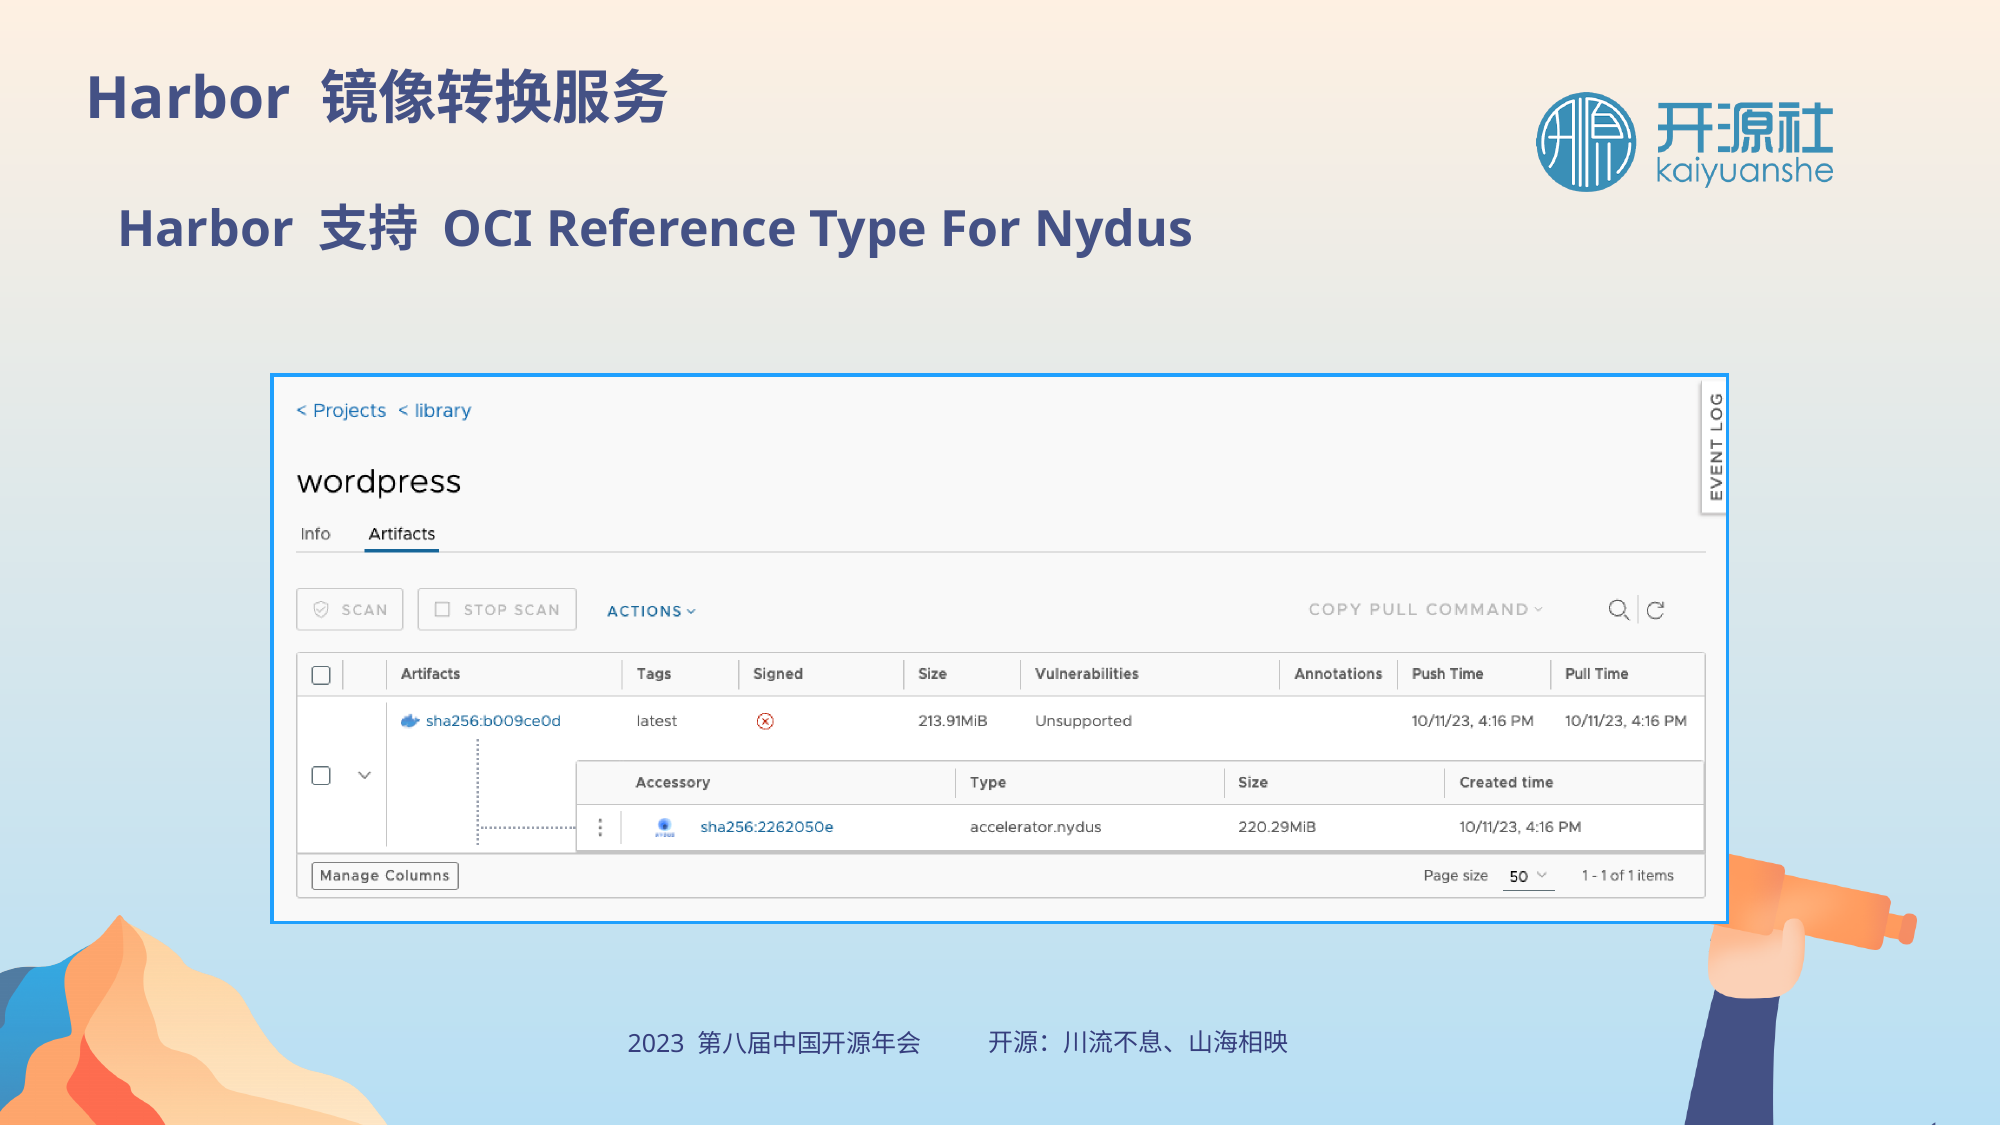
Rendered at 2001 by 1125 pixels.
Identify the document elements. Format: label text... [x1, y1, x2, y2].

picture [0, 373, 1936, 1125]
picture [1536, 92, 1833, 192]
text_box Harbor 镜像转换服务 [70, 19, 1633, 181]
text_box Harbor 支持 OCI Reference Type For Nydus [117, 182, 1221, 257]
